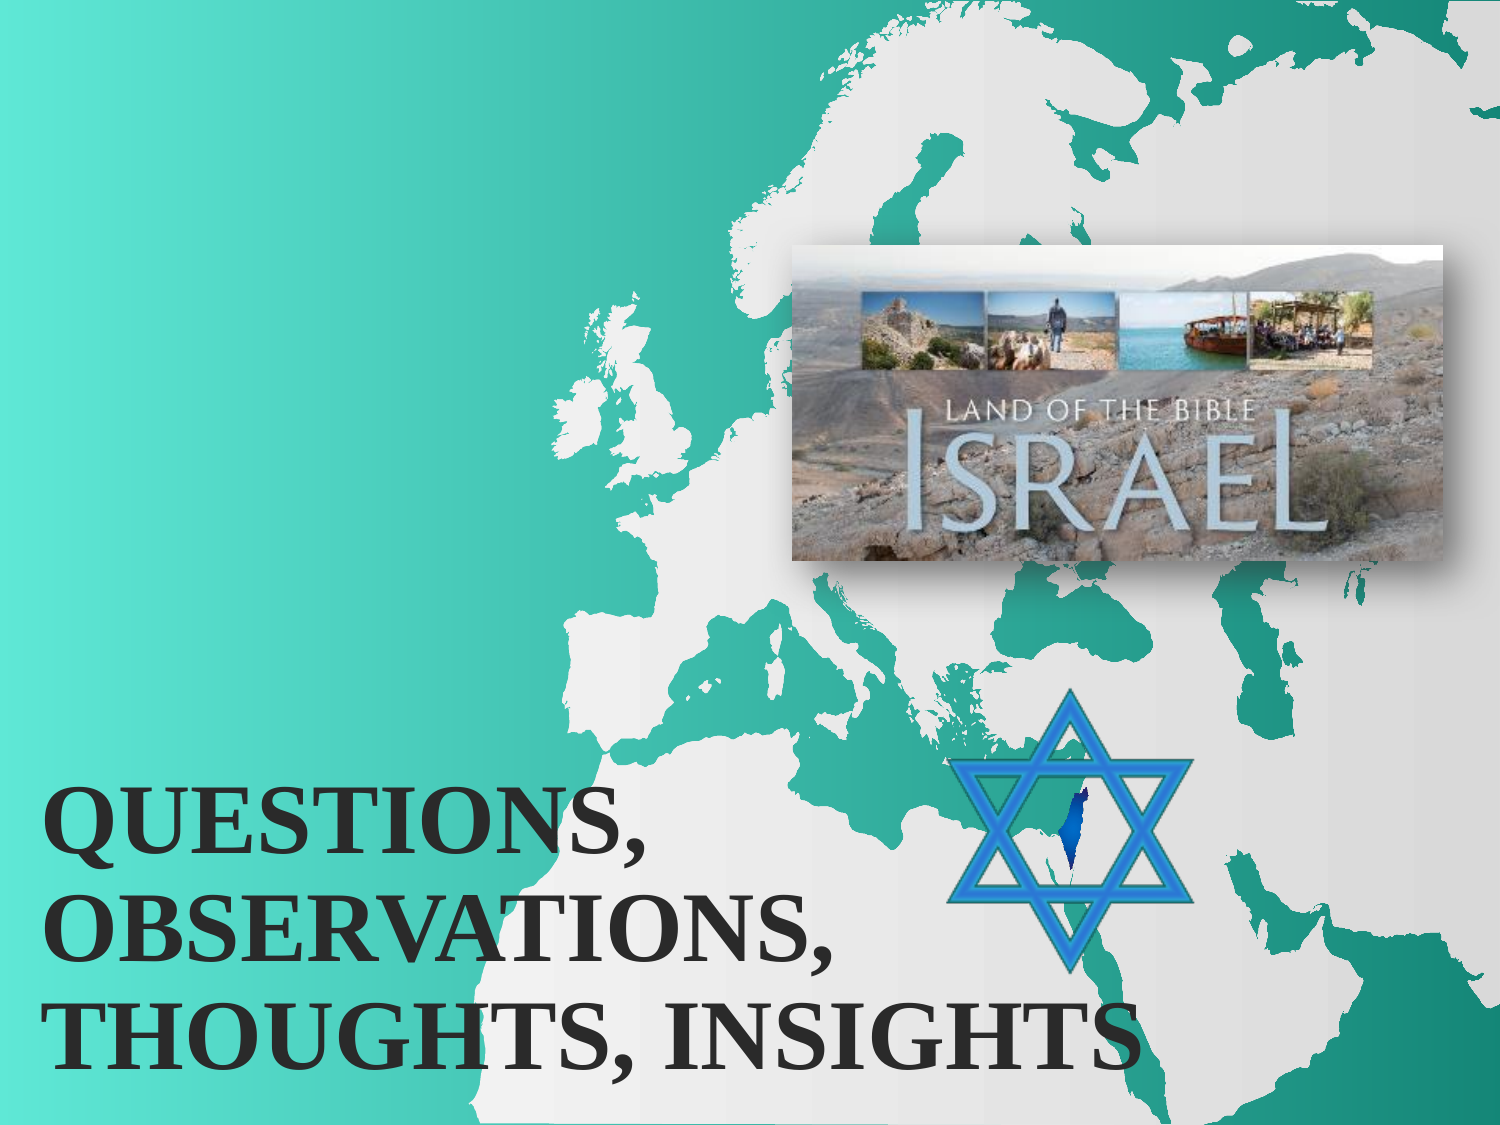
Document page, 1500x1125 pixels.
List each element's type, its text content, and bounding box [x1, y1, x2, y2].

title Questions, Observations, Thoughts, Insights [1221, 759, 1226, 960]
title Questions, Observations, Thoughts, Insights [25, 759, 920, 960]
picture [920, 681, 1221, 982]
picture [792, 245, 1443, 561]
text_box [25, 0, 1118, 321]
